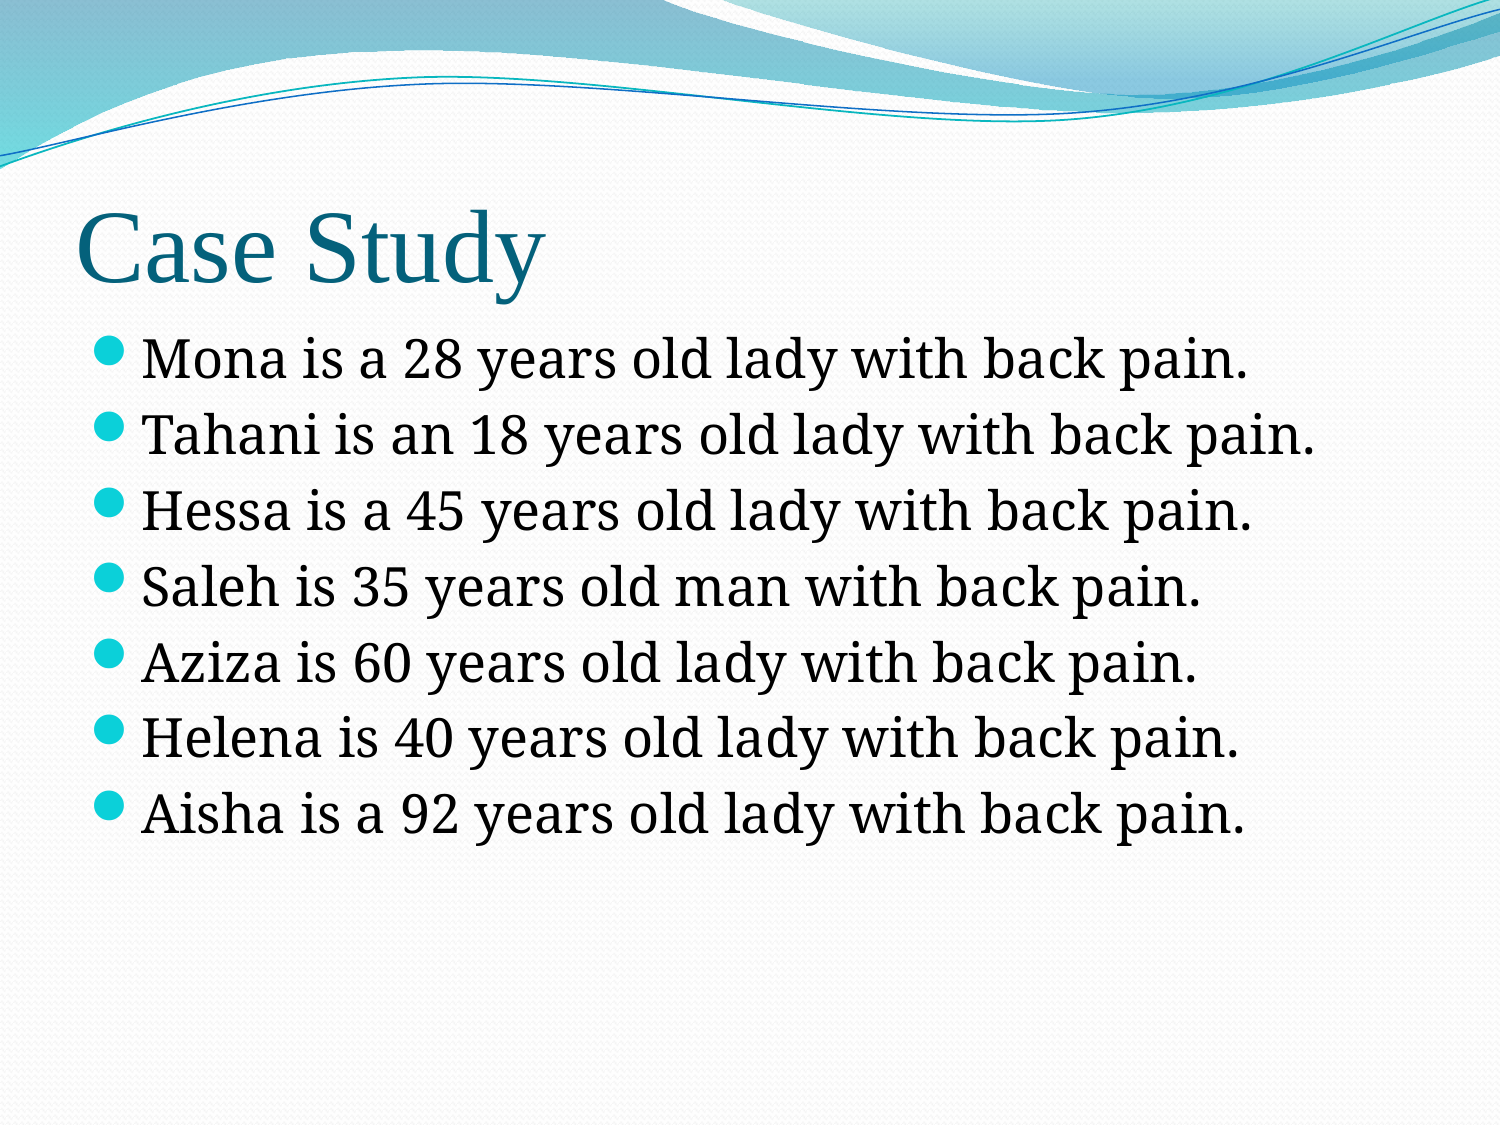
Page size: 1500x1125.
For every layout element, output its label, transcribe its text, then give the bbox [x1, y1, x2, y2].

list Mona is a 28 years old lady with back pain. Tahani is an 18 years old lady with back pain. Hessa is a 45 years old lady with back pain. Saleh is 35 years old man with back pain. Aziza is 60 years old lady with back pain. Helena is 40 years old lady with back pain. Aisha is a 92 years old lady with back pain. [75, 317, 1425, 1038]
title Case Study [75, 115, 1425, 303]
